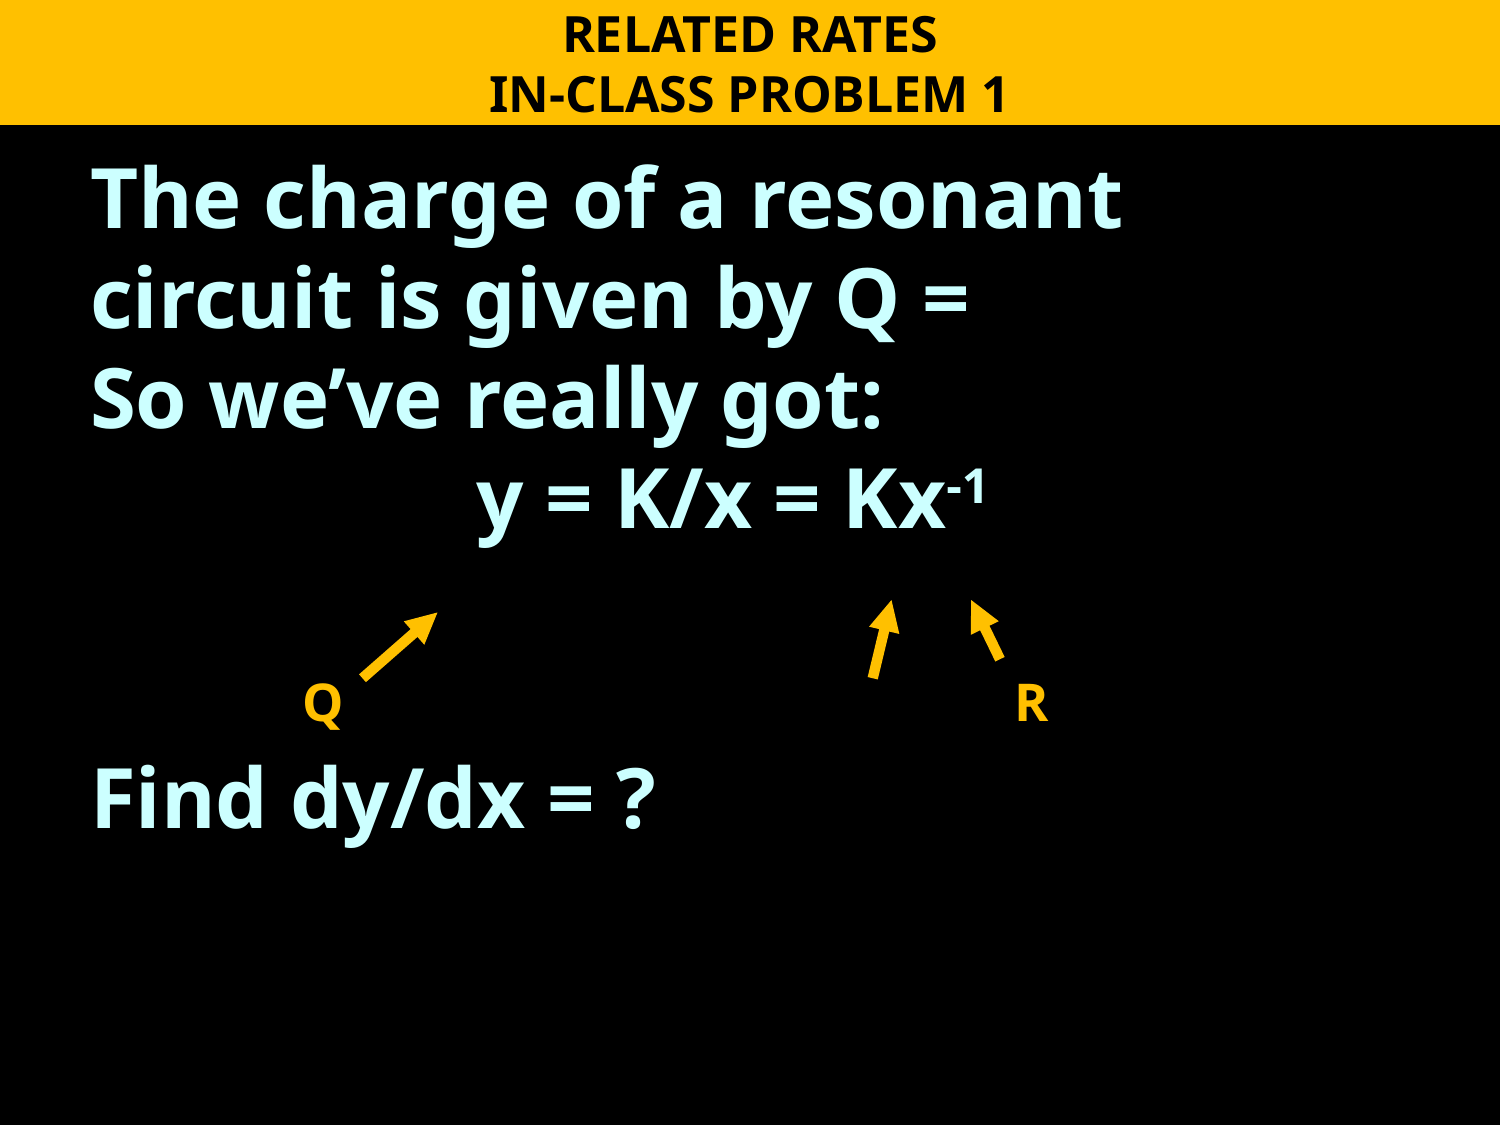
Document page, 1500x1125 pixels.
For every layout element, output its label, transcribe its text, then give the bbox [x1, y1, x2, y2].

text_box R [999, 662, 1088, 740]
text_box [970, 599, 1001, 660]
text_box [872, 599, 892, 679]
text_box RELATED RATES IN-CLASS PROBLEM 1 [0, 0, 1500, 125]
text_box Q [287, 661, 375, 740]
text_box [362, 612, 438, 679]
